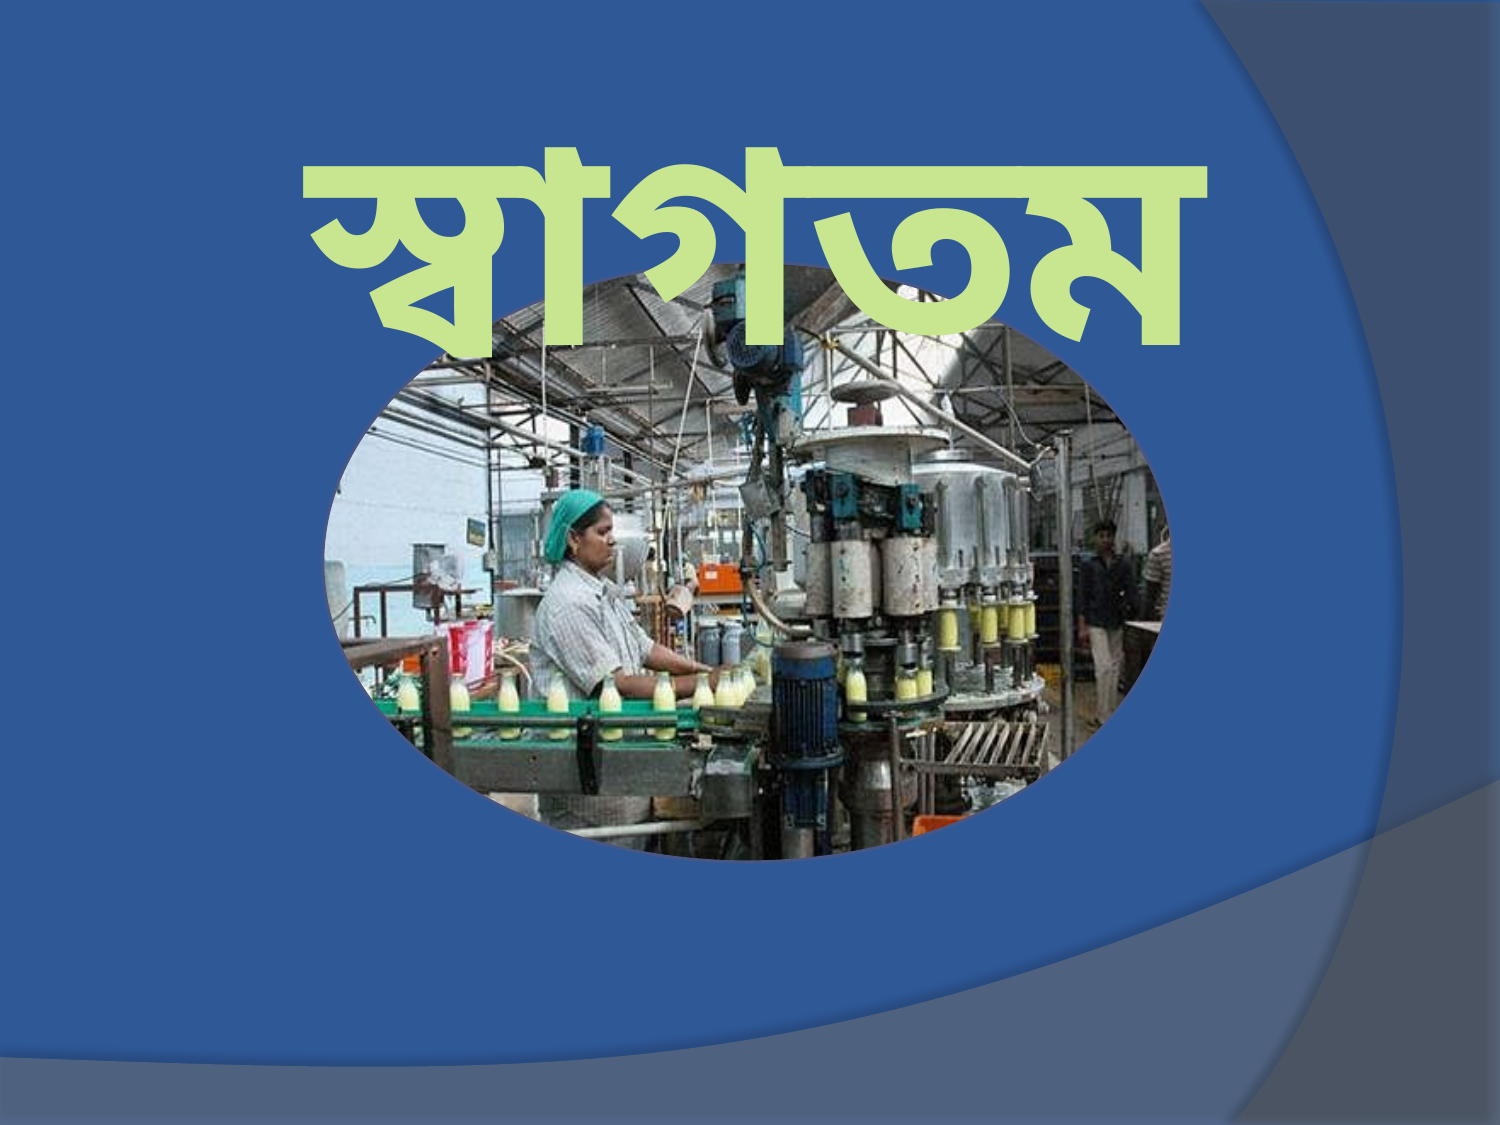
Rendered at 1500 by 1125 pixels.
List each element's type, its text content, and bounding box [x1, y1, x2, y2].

text_box [321, 410, 1175, 864]
text_box স্বাগতম [291, 50, 1221, 410]
